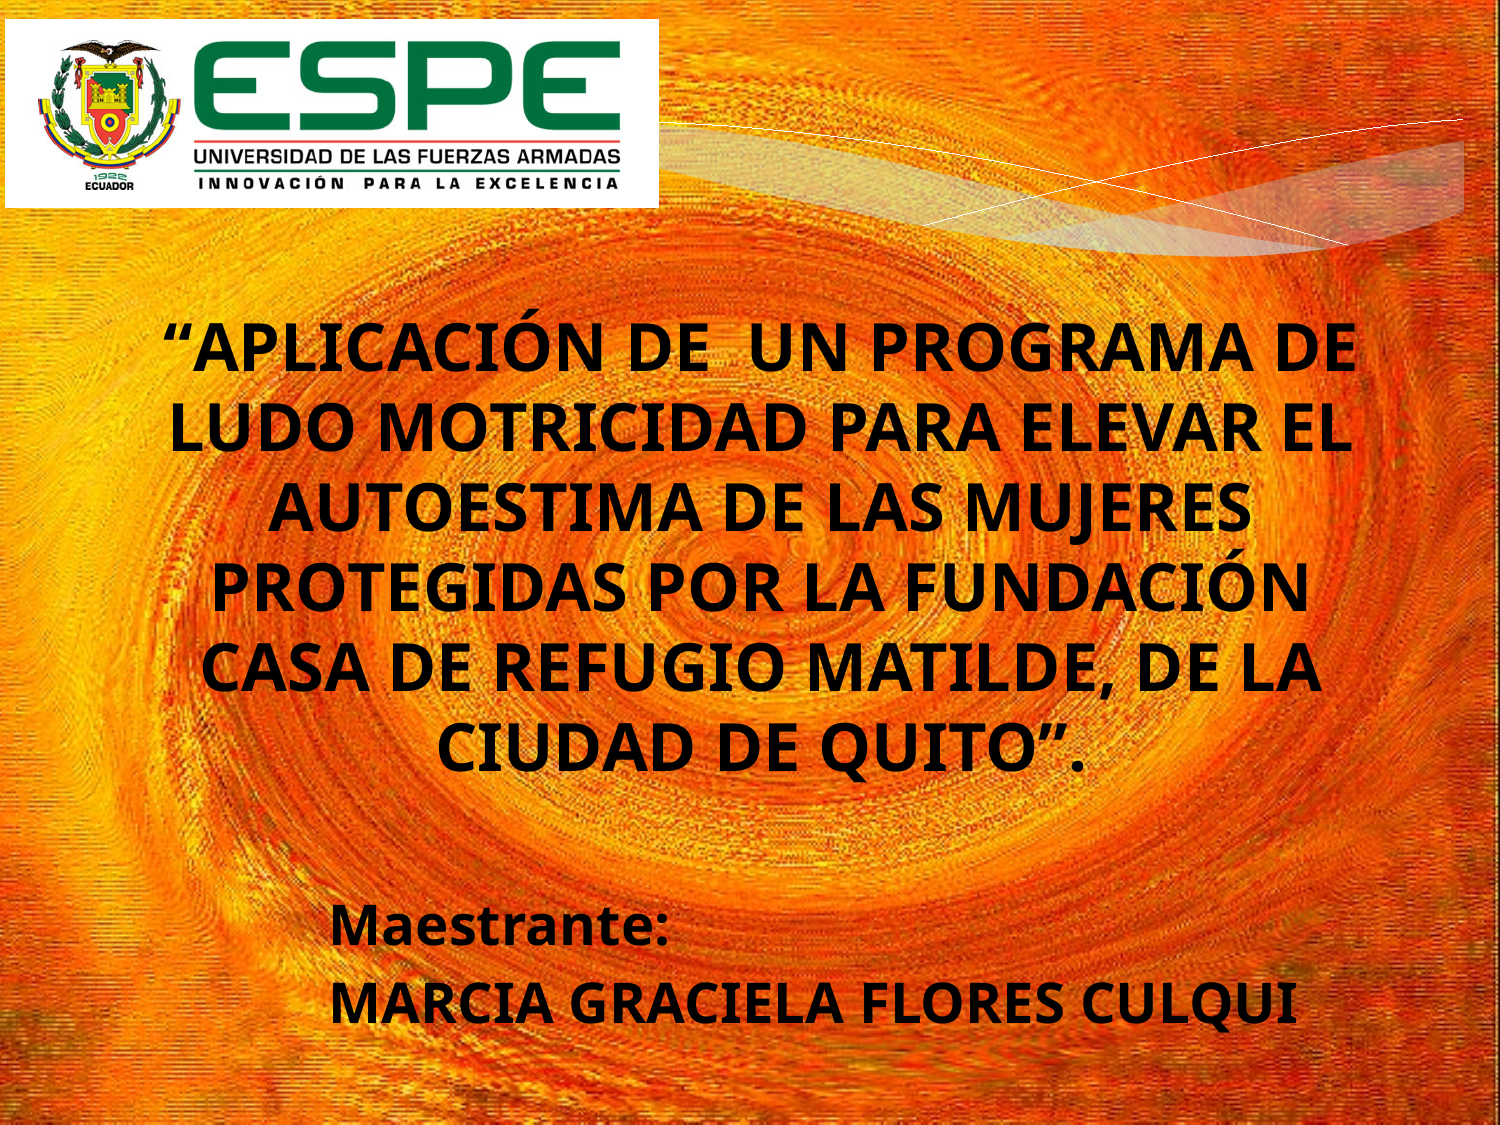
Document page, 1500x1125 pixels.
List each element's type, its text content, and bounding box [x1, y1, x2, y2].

table_cell 30 a 40 [1123, 140, 1464, 248]
subtitle Maestrante: MARCIA GRACIELA FLORES CULQUI [313, 881, 1500, 1020]
picture [0, 0, 1500, 1125]
title “APLICACIÓN DE UN PROGRAMA DE LUDO MOTRICIDAD PARA ELEVAR EL AUTOESTIMA DE LAS MUJERES PROTEGIDAS POR LA FUNDACIÓN CASA DE REFUGIO MATILDE, DE LA CIUDAD DE QUITO”. [123, 267, 1399, 823]
